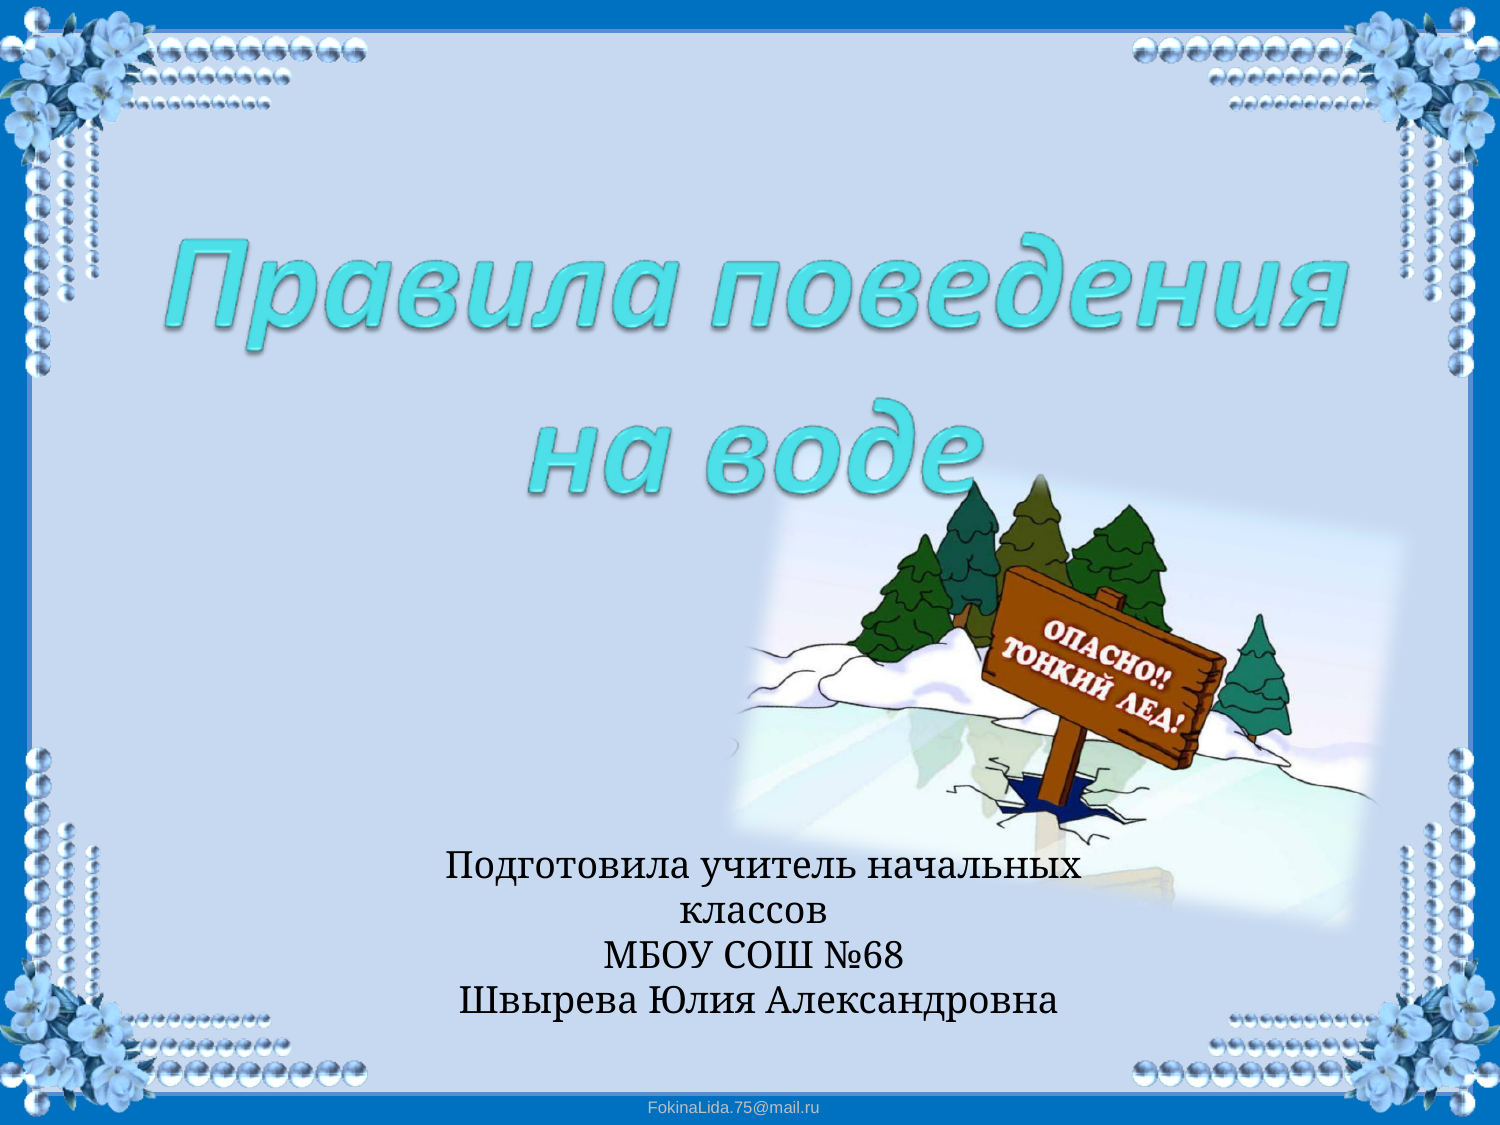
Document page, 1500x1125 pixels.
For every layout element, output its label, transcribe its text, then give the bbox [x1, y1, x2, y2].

text_box Подготовила учитель начальных классов МБОУ СОШ №68 Швырева Юлия Александровна [383, 834, 1134, 1029]
picture [737, 541, 1500, 1125]
picture [0, 731, 384, 1125]
picture [0, 0, 384, 394]
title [70, 152, 1470, 541]
picture [1116, 0, 1500, 394]
